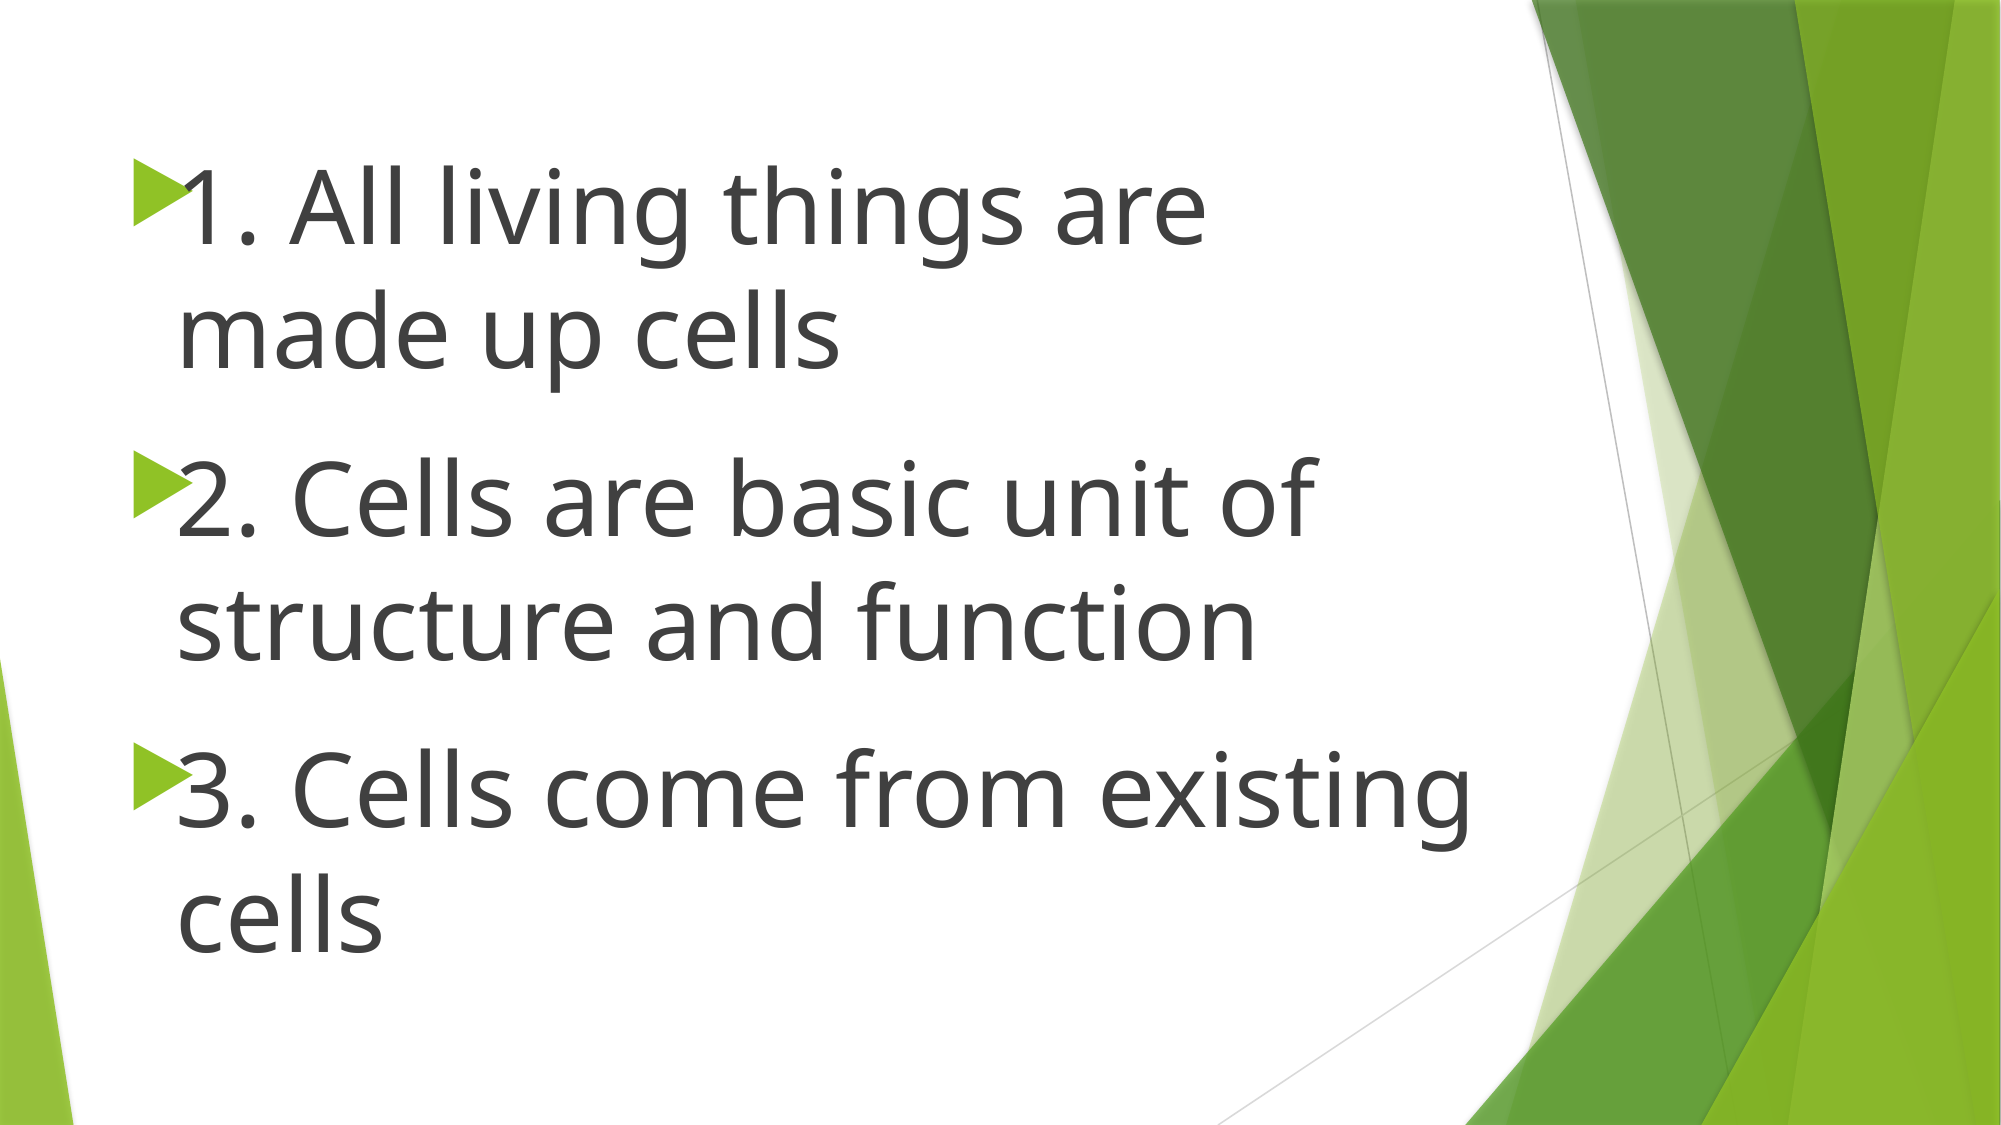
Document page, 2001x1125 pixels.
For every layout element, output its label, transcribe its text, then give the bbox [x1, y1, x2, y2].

list 1. All living things are made up cells 2. Cells are basic unit of structure and function 3. Cells come from existing cells [111, 133, 1522, 992]
